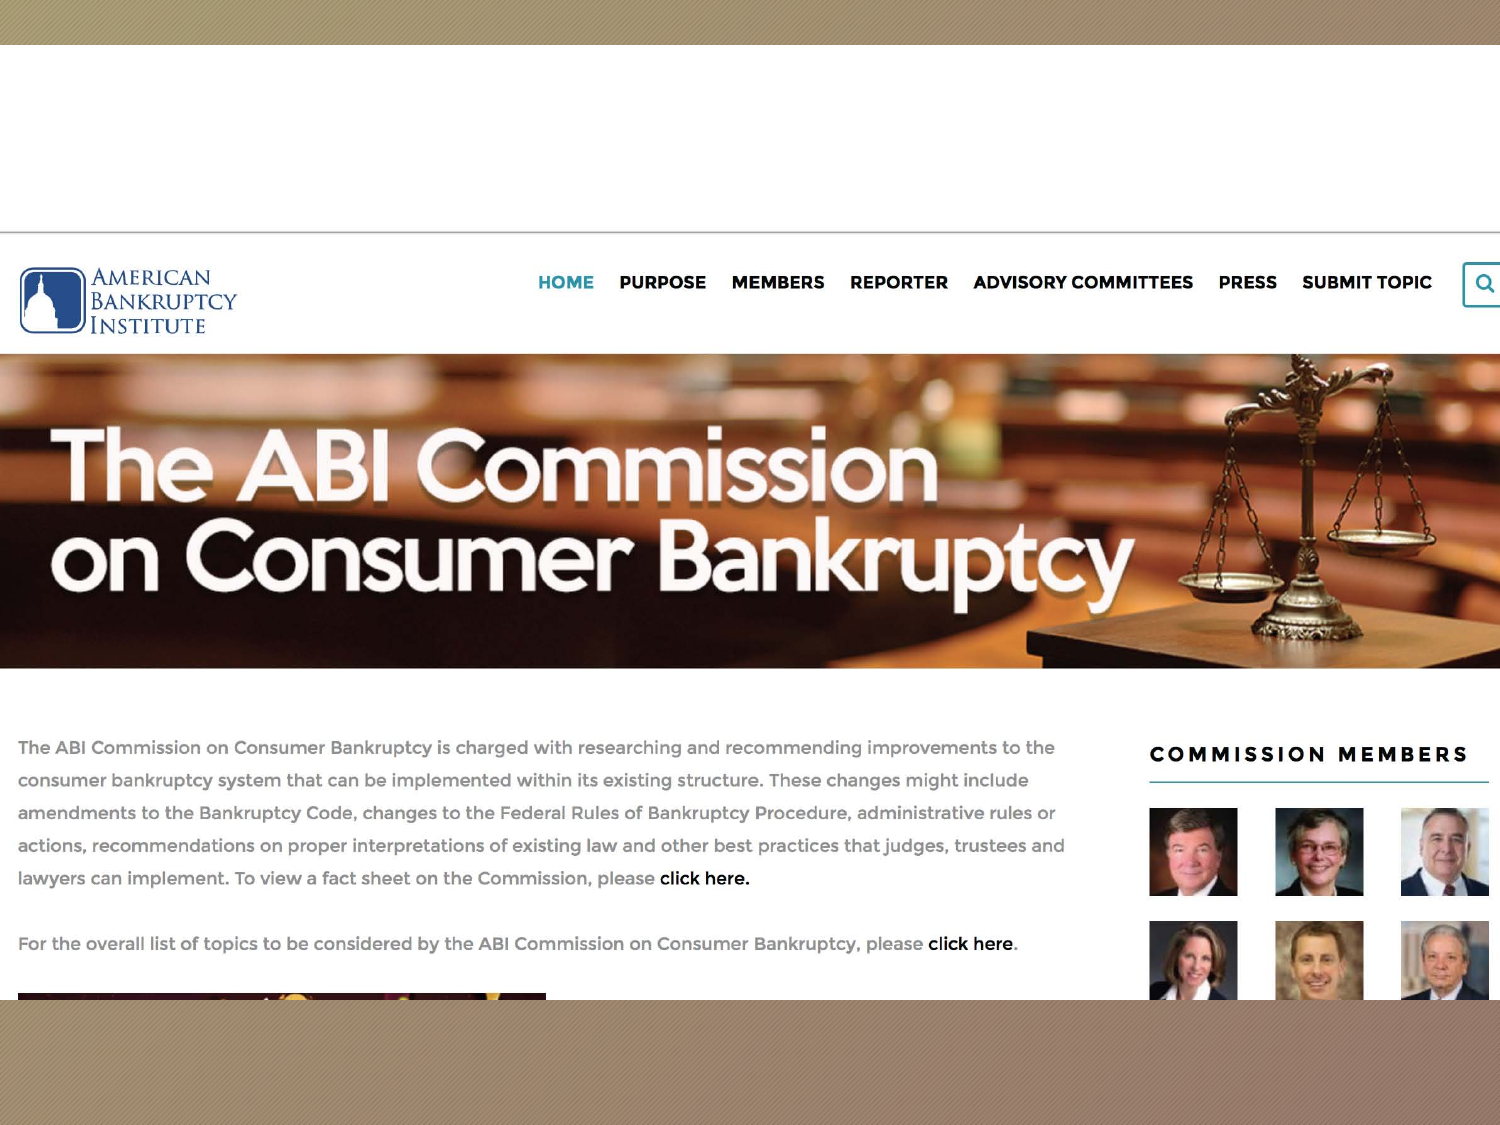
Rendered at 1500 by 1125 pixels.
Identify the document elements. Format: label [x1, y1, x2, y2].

picture [0, 45, 1500, 1001]
